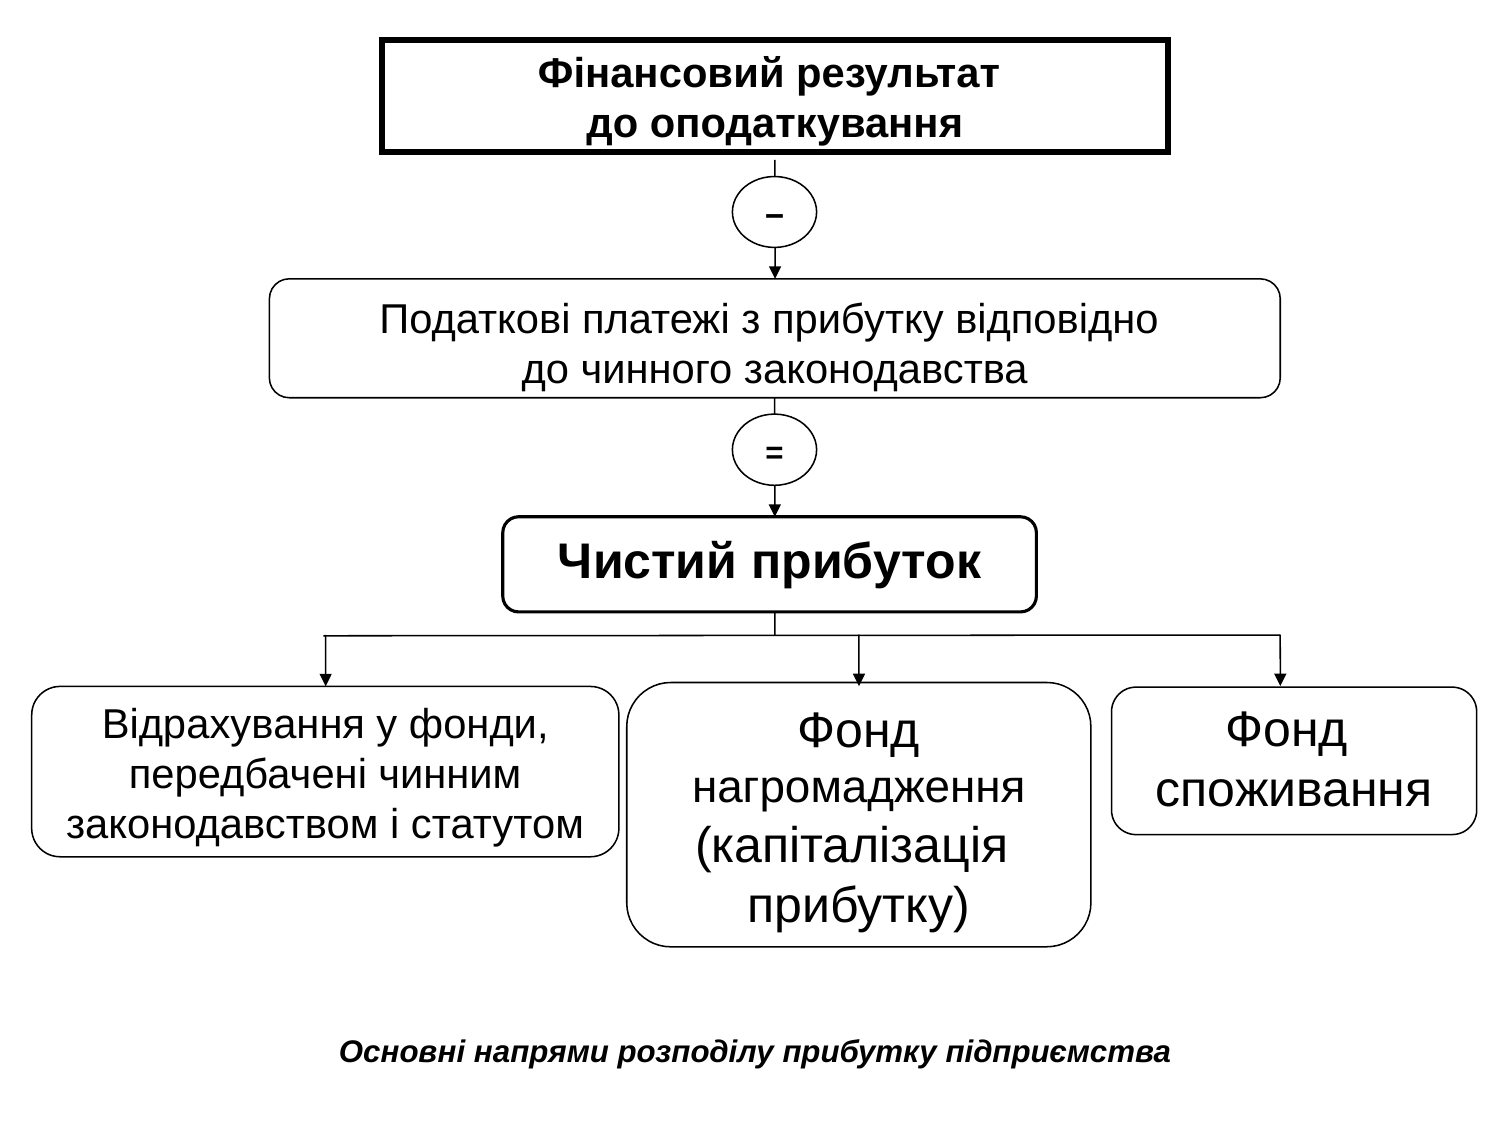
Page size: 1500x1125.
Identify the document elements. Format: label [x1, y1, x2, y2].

text_box [31, 40, 1477, 1066]
